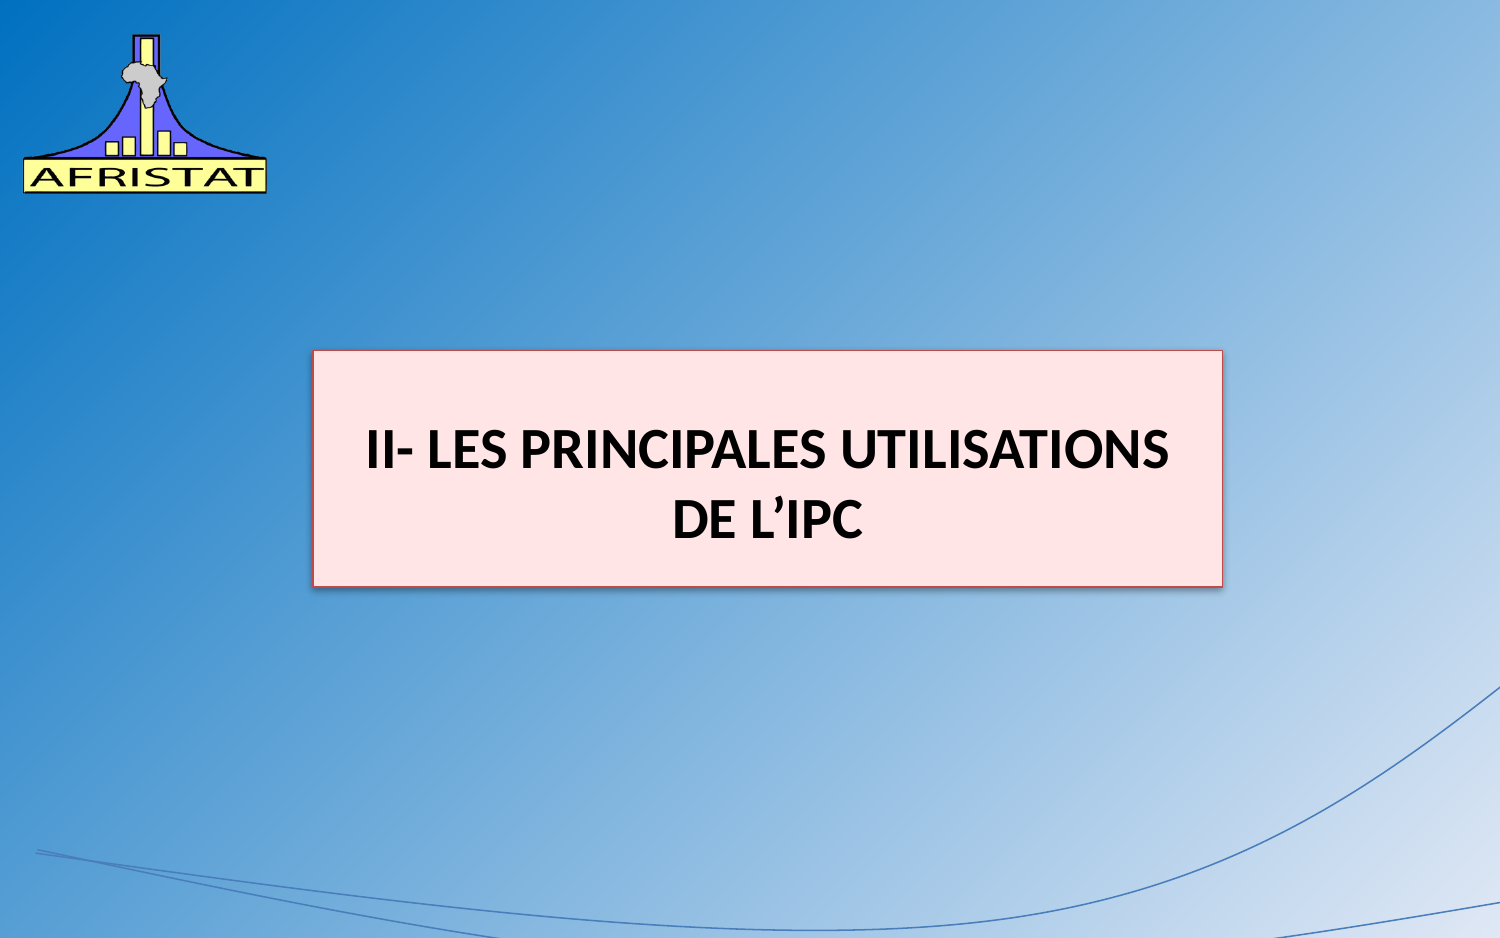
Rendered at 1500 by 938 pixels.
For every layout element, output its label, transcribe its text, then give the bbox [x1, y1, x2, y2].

picture [17, 28, 272, 198]
list II- LES PRINCIPALES UTILISATIONS DE L’IPC [312, 350, 1223, 588]
